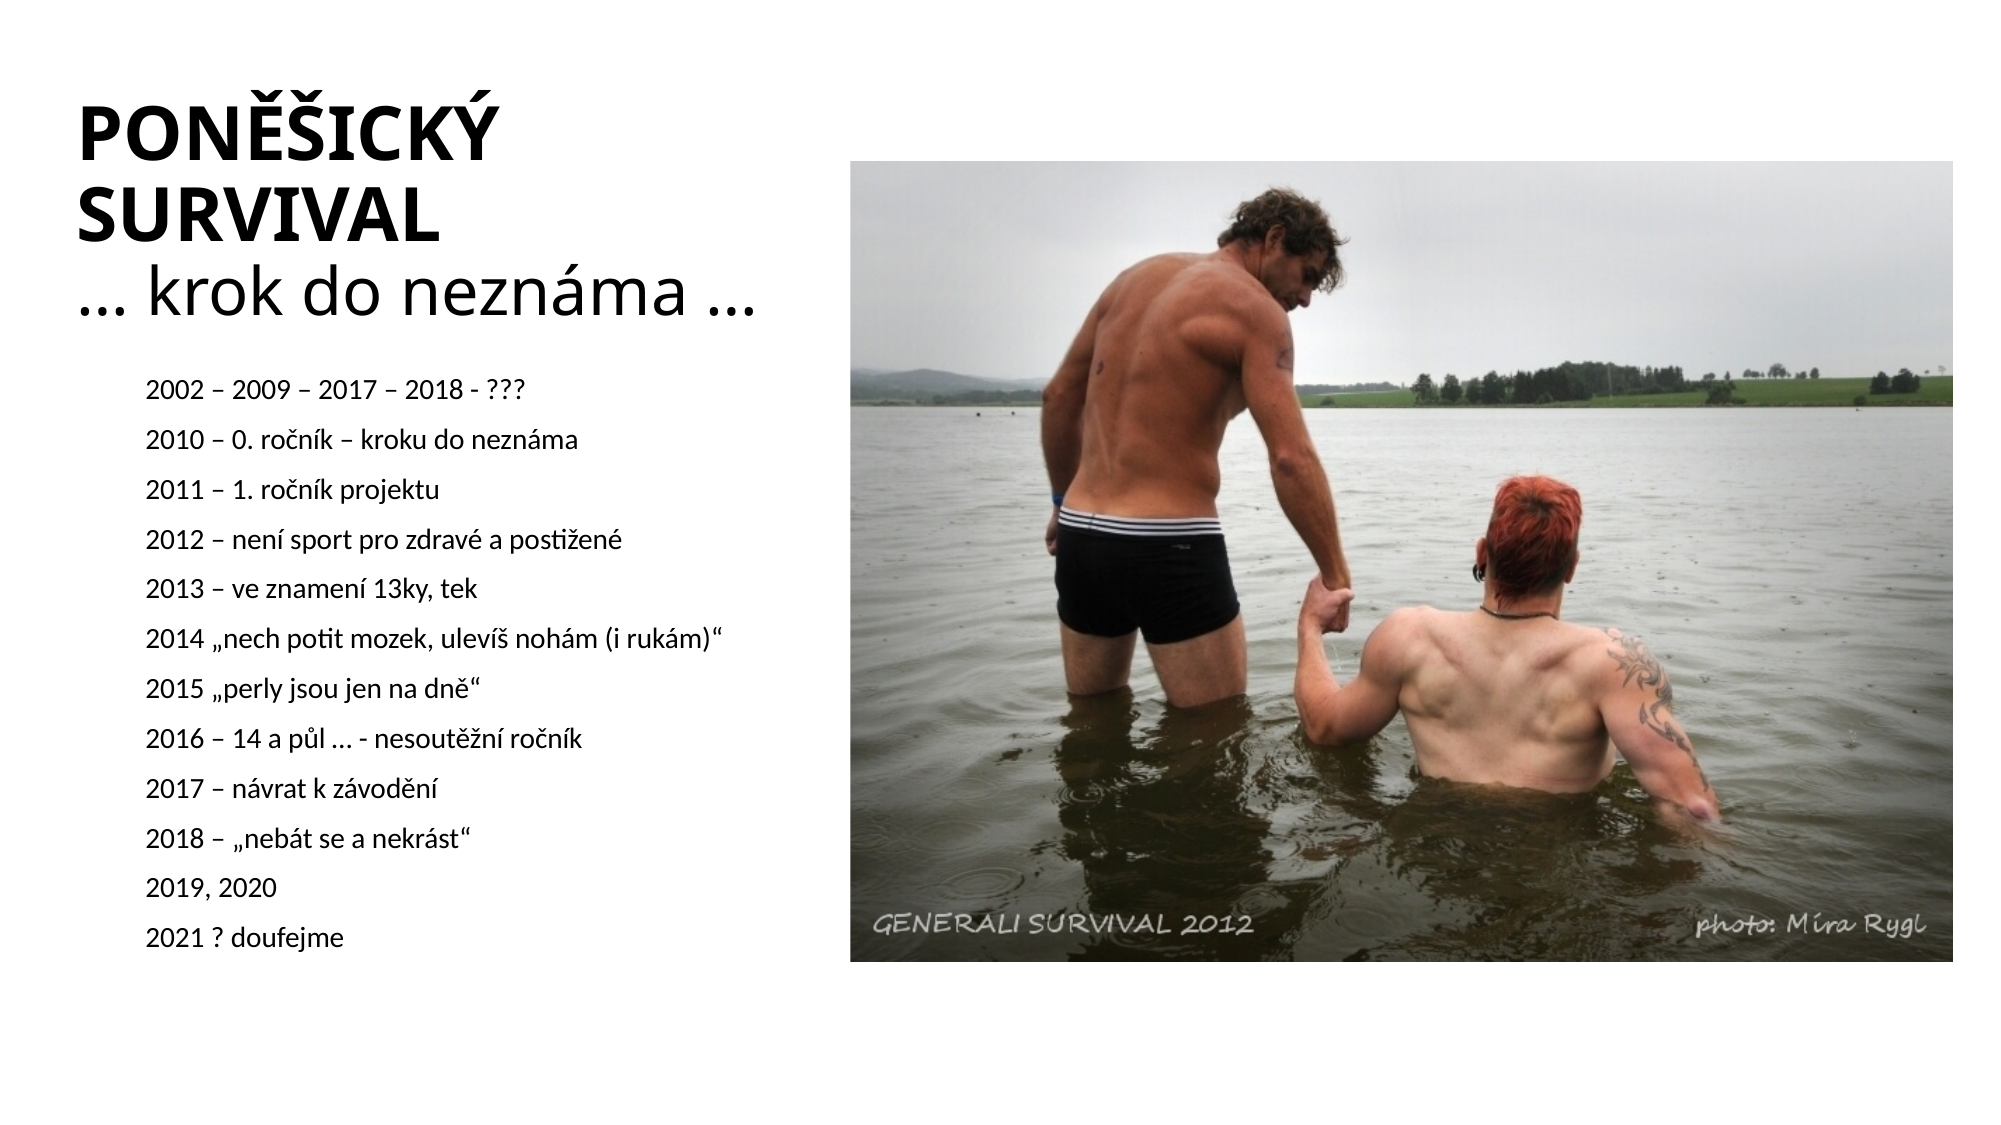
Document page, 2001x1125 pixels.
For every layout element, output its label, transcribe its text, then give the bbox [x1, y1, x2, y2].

title PONĚŠICKÝ SURVIVAL … krok do neznáma … [61, 75, 783, 338]
picture [850, 161, 1953, 962]
list 2002 – 2009 – 2017 – 2018 - ??? 2010 – 0. ročník – kroku do neznáma 2011 – 1. ročník projektu 2012 – není sport pro zdravé a postižené 2013 – ve znamení 13ky, tek 2014 „nech potit mozek, ulevíš nohám (i rukám)“ 2015 „perly jsou jen na dně“ 2016 – 14 a půl … - nesoutěžní ročník 2017 – návrat k závodění 2018 – „nebát se a nekrást“ 2019, 2020 2021 ? doufejme [130, 366, 783, 963]
